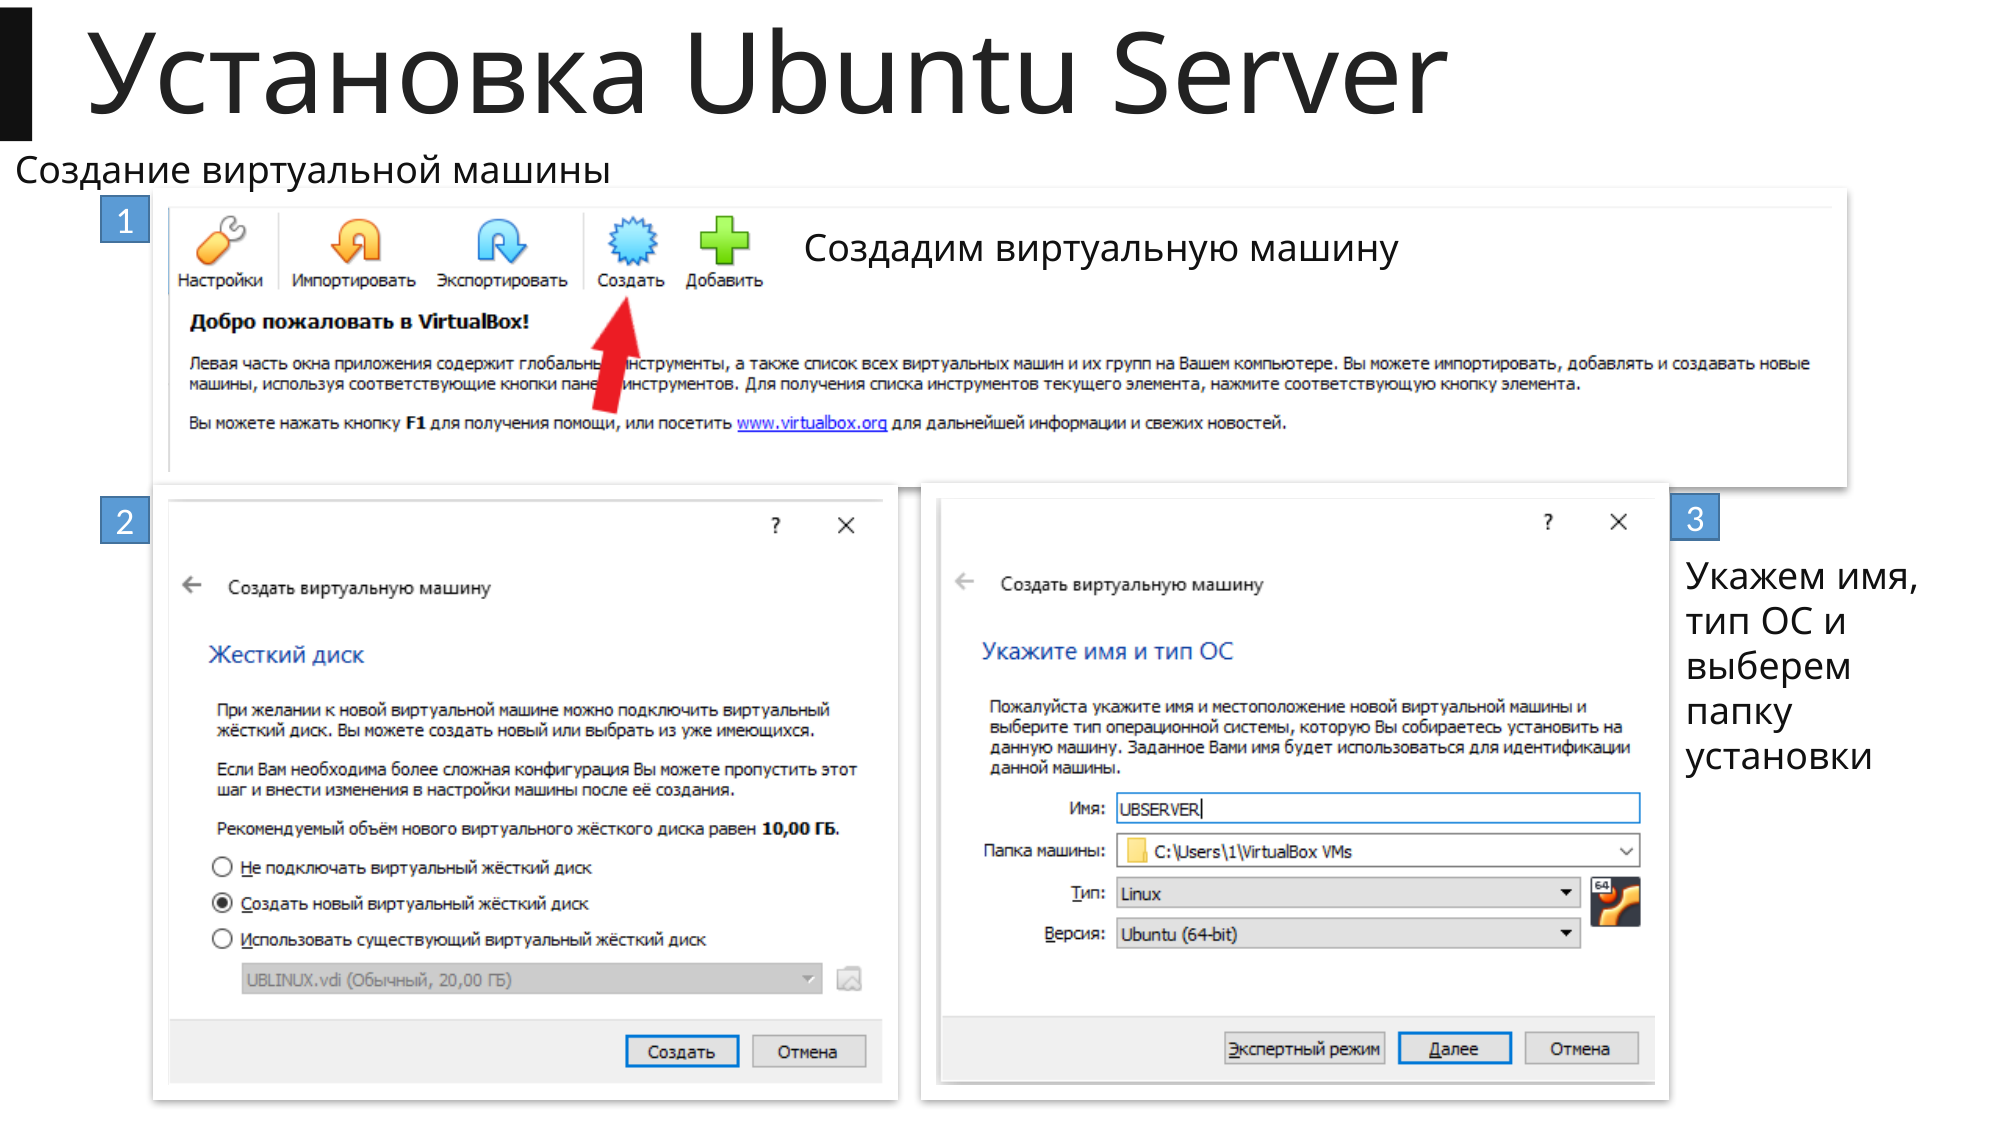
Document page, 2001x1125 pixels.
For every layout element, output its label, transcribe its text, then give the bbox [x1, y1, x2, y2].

text_box 3 [1670, 493, 1720, 541]
picture [167, 202, 1833, 473]
text_box 2 [100, 496, 150, 544]
text_box 1 [100, 195, 150, 243]
picture [935, 497, 1655, 1085]
text_box Создание виртуальной машины [0, 138, 2000, 199]
title ▍Установка Ubuntu Server [0, 0, 2000, 138]
text_box Укажем имя, тип ОС и выберем папку установки [1670, 544, 1972, 784]
picture [167, 498, 884, 1085]
